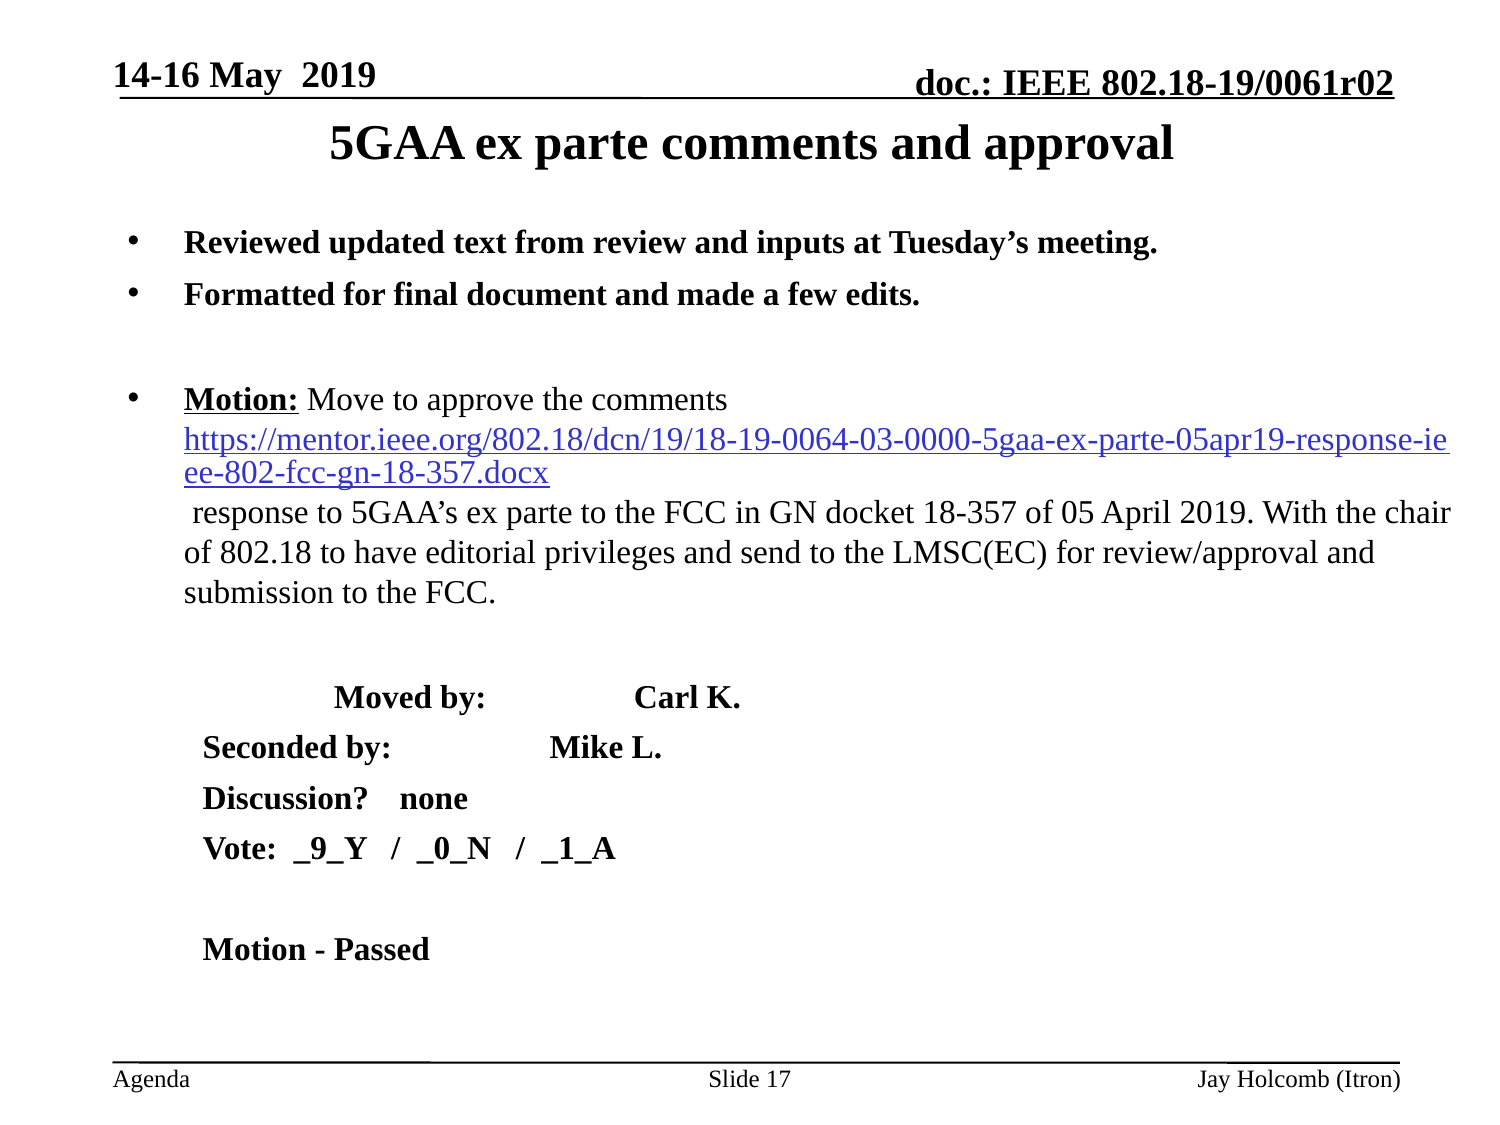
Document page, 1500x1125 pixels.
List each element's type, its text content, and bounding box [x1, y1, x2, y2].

title 5GAA ex parte comments and approval [114, 103, 1390, 176]
slide_number Slide 17 [699, 1061, 800, 1123]
list Reviewed updated text from review and inputs at Tuesday’s meeting. Formatted for final document and made a few edits. Motion: Move to approve the comments https://mentor.ieee.org/802.18/dcn/19/18-19-0064-03-0000-5gaa-ex-parte-05apr19-response-ieee-802-fcc-gn-18-357.docx response to 5GAA’s ex parte to the FCC in GN docket 18-357 of 05 April 2019. With the chair of 802.18 to have editorial privileges and send to the LMSC(EC) for review/approval and submission to the FCC. Moved by: Carl K. Seconded by: Mike L. Discussion? none Vote: _9_Y / _0_N / _1_A Motion - Passed [112, 212, 1476, 1063]
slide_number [112, 49, 488, 95]
footer Jay Holcomb (Itron) [878, 1061, 1402, 1093]
